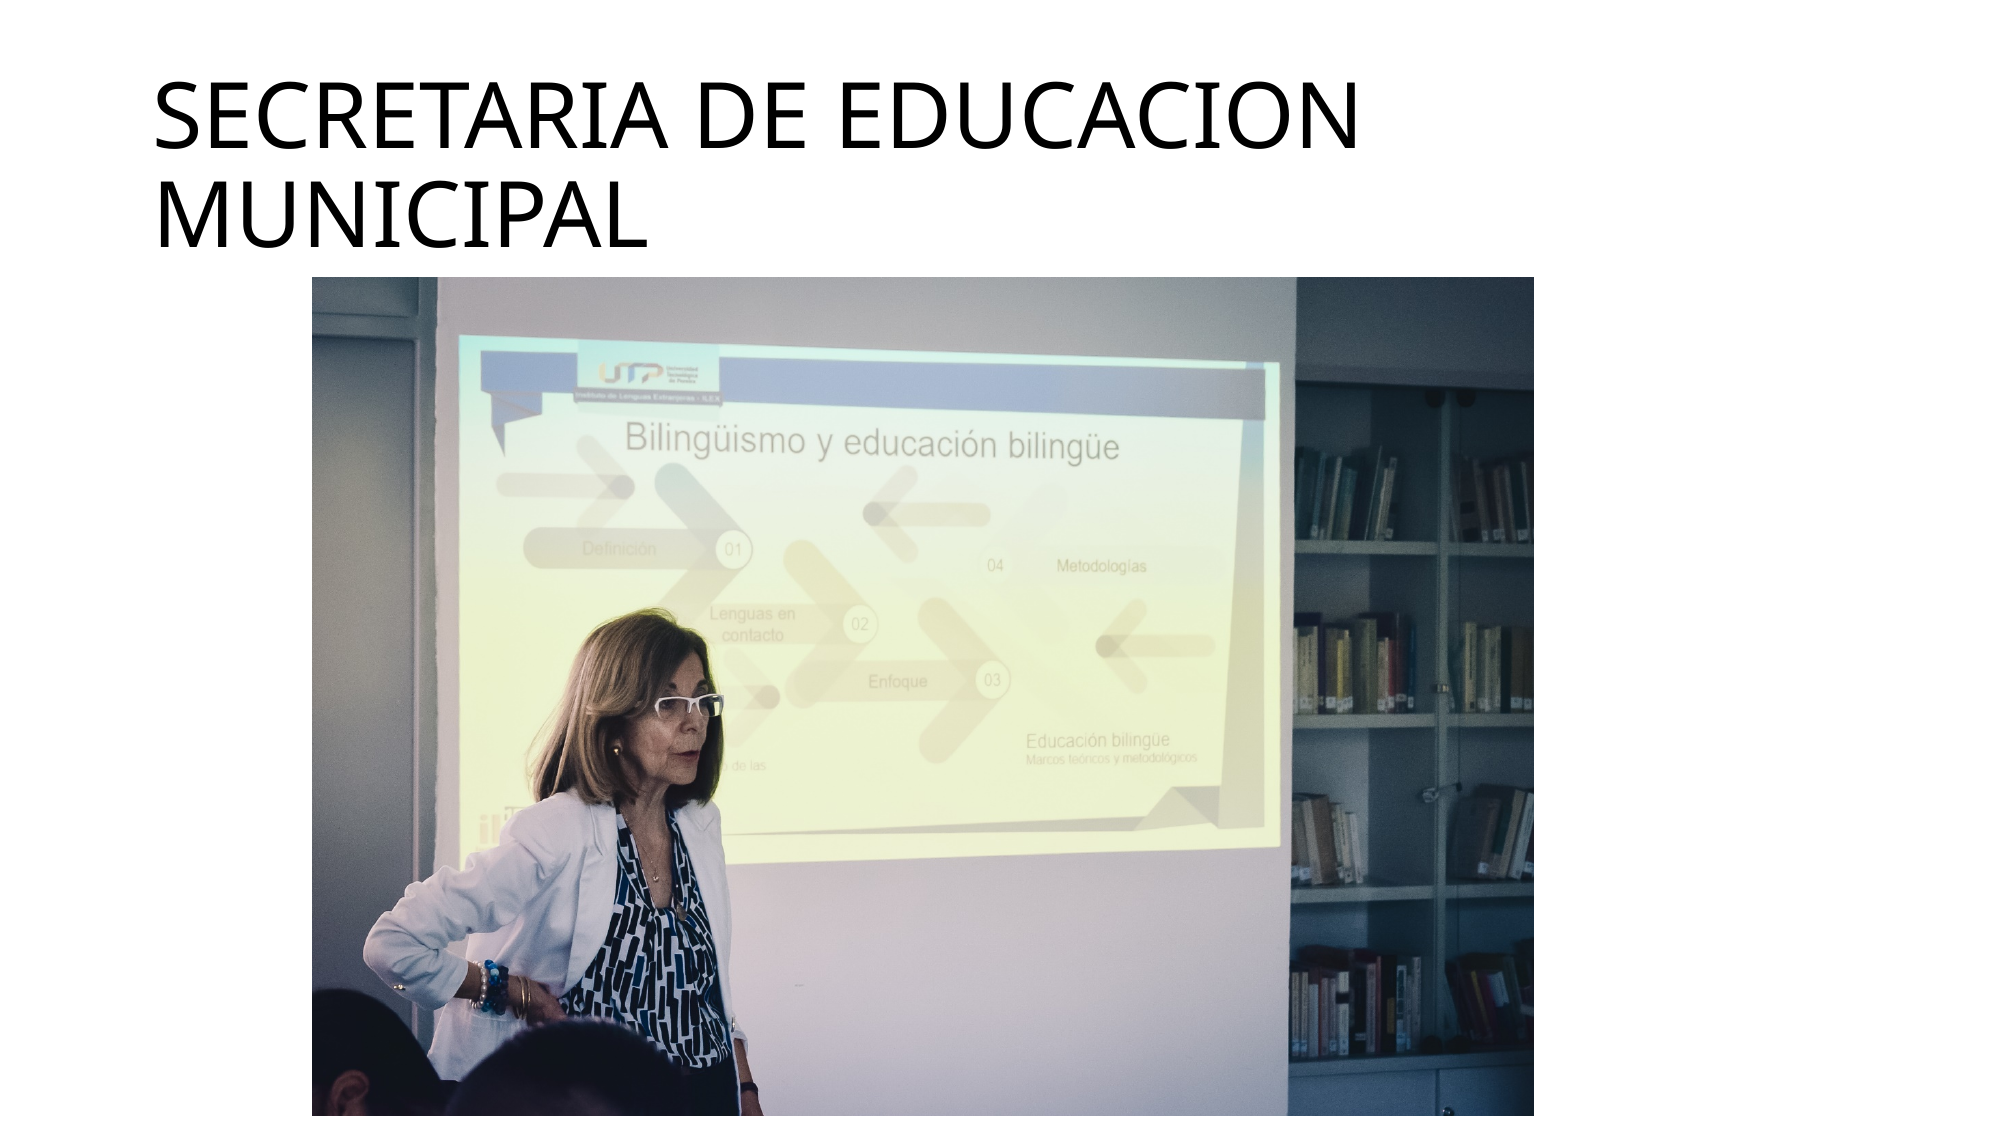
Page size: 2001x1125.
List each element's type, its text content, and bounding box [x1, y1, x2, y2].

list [312, 277, 1534, 1116]
title SECRETARIA DE EDUCACION MUNICIPAL [137, 59, 1863, 278]
